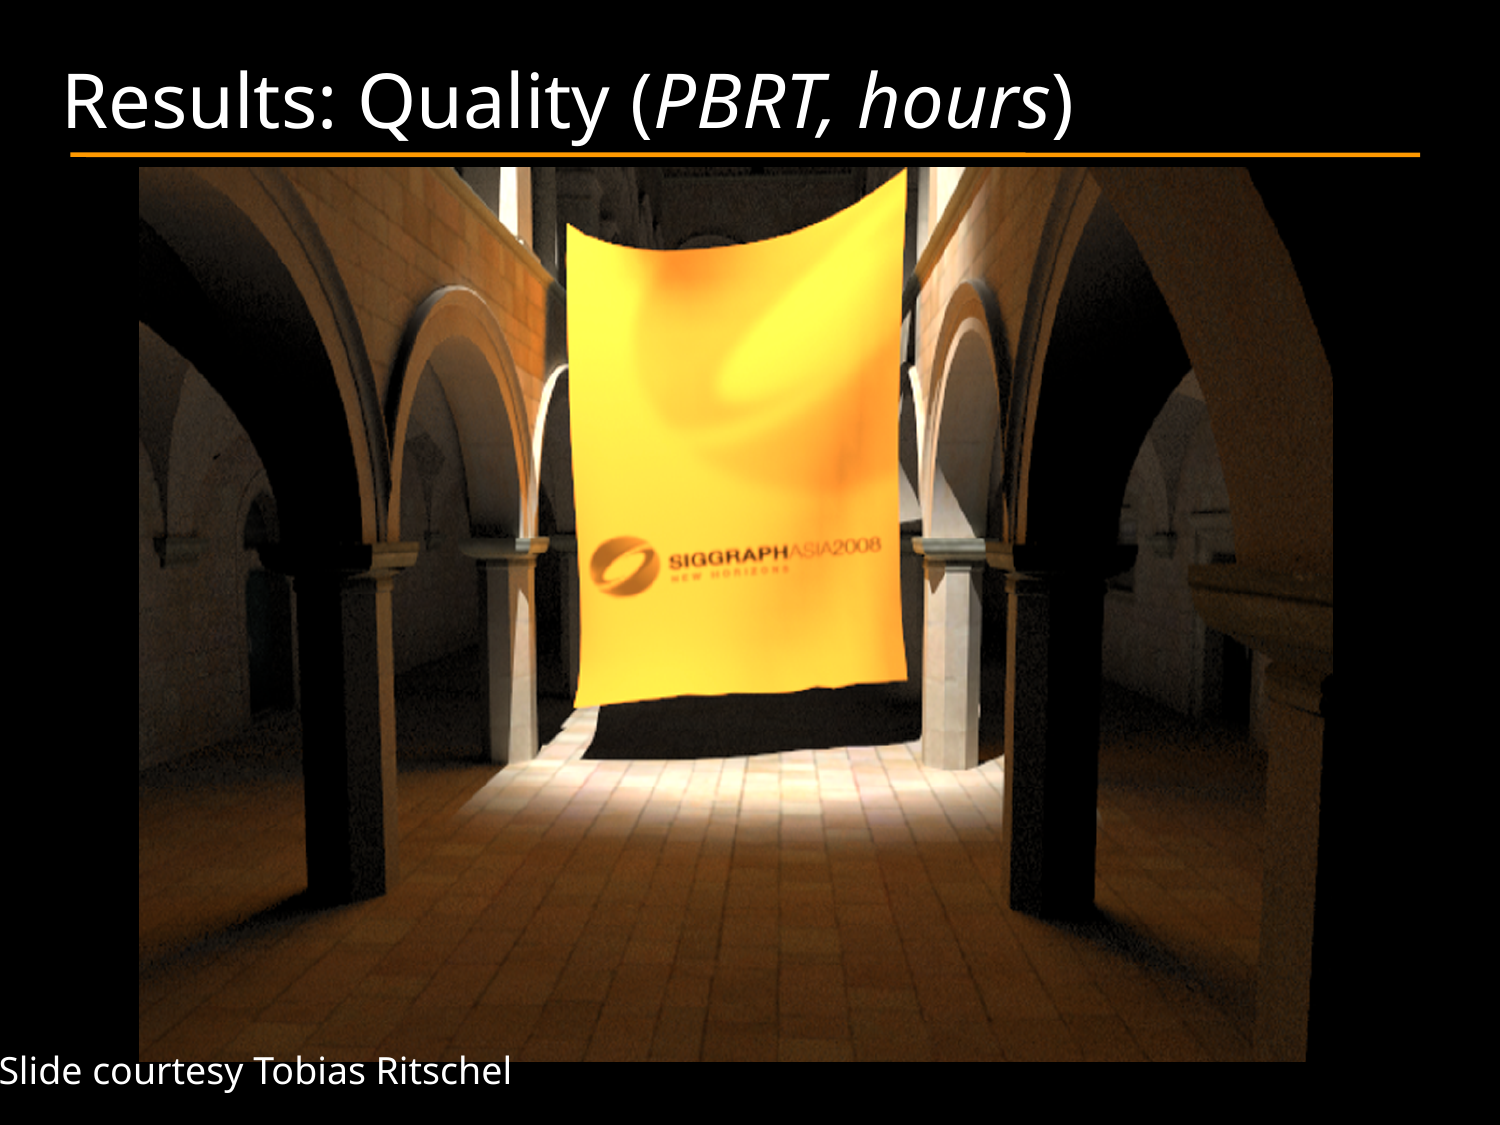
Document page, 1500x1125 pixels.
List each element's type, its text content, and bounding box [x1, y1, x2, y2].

picture [139, 166, 1333, 1062]
text_box Slide courtesy Tobias Ritschel [0, 1039, 528, 1100]
title Results: Quality (PBRT, hours) [46, 44, 1184, 153]
